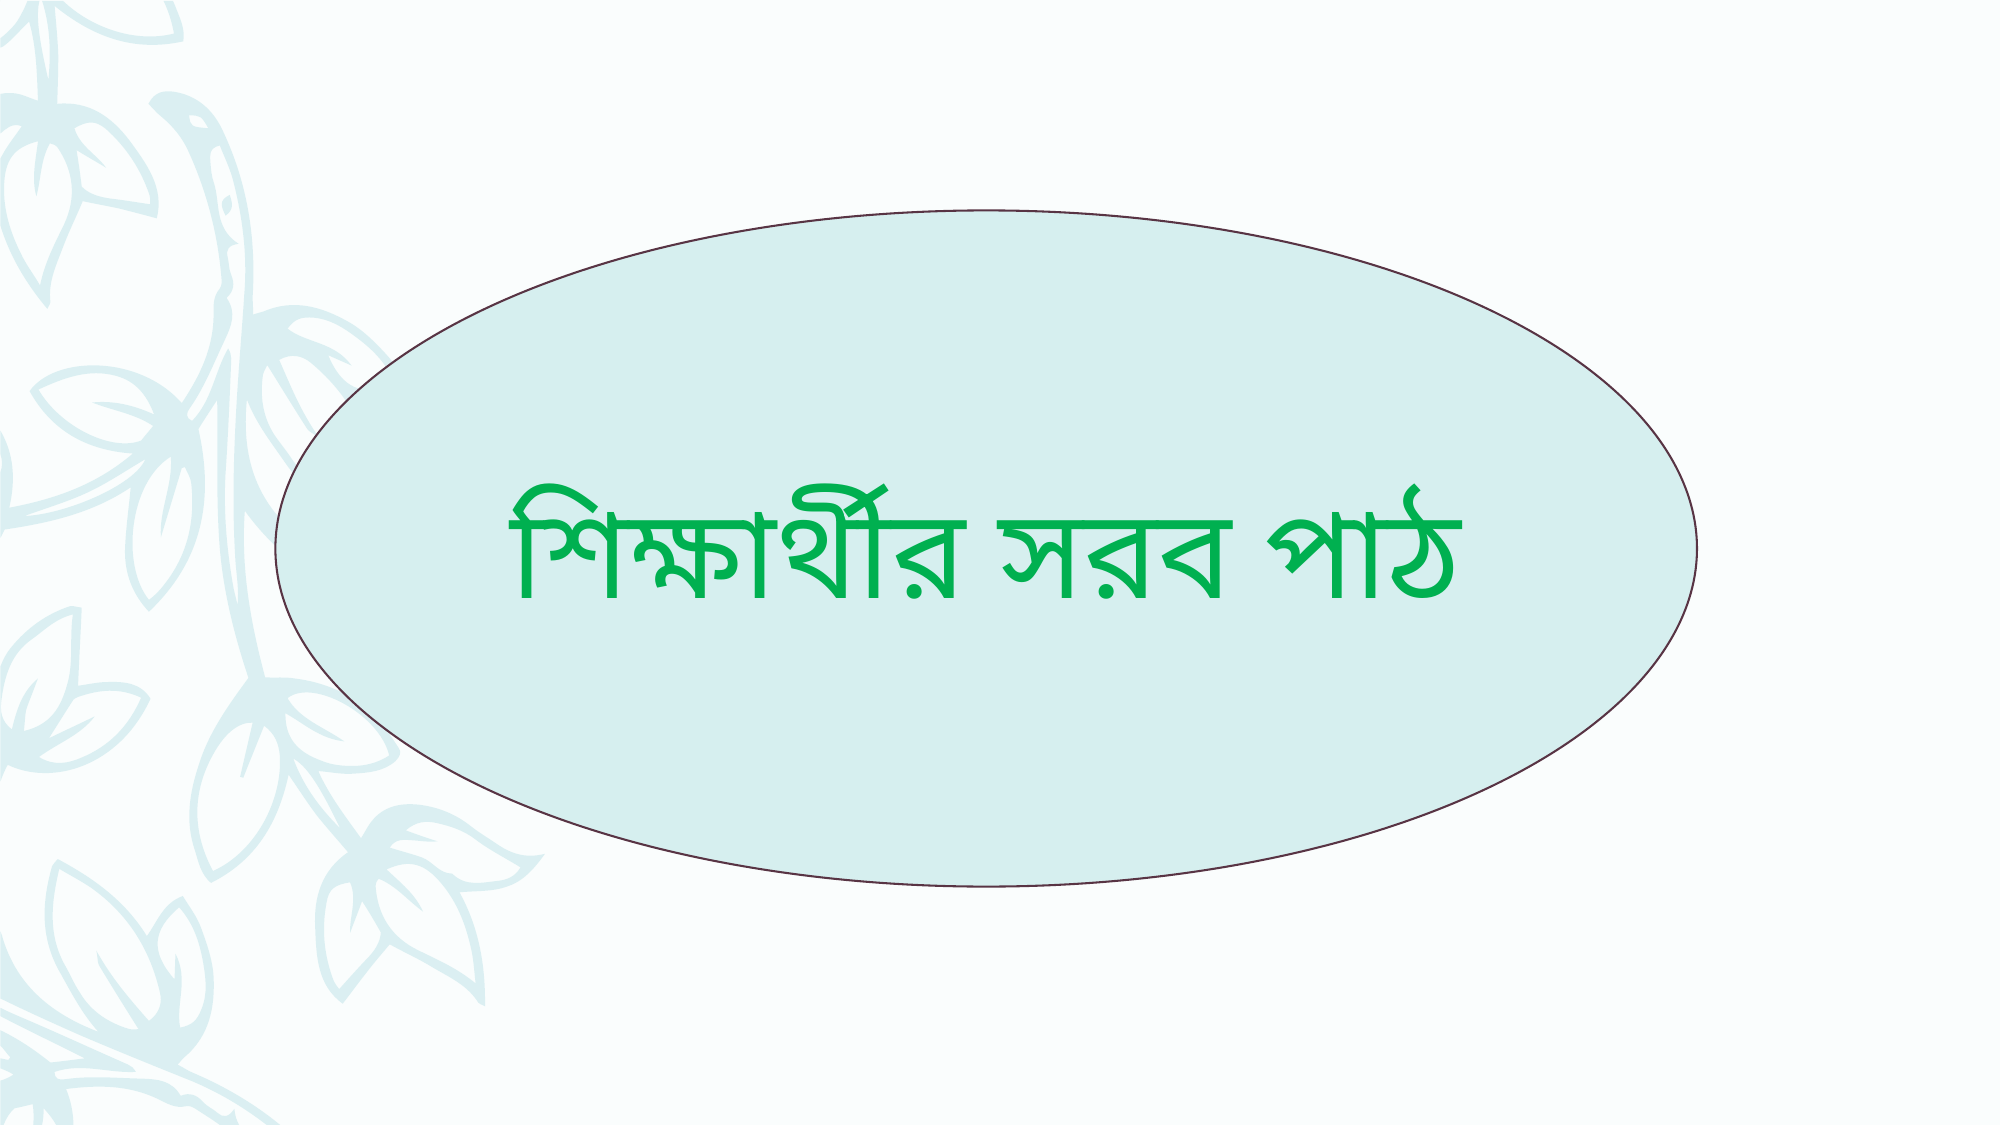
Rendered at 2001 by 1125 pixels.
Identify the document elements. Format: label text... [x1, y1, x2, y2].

text_box শিক্ষার্থীর সরব পাঠ [274, 209, 1699, 888]
